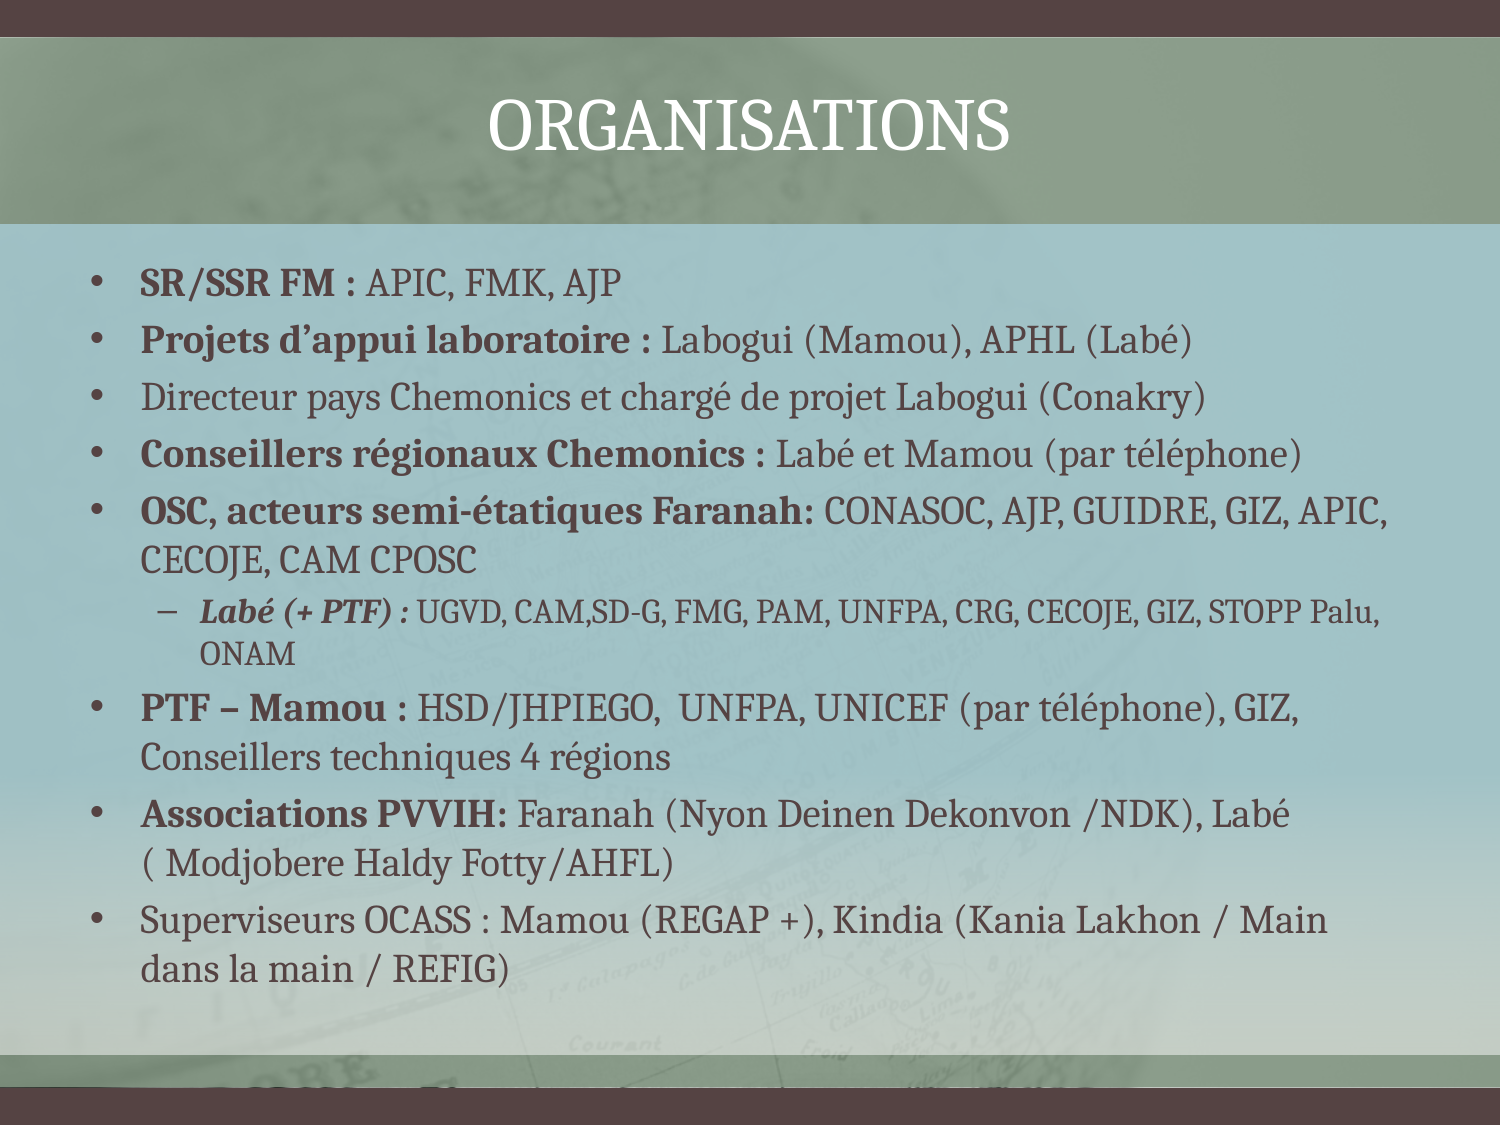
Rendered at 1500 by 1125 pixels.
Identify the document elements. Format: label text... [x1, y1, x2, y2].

list SR/SSR FM : APIC, FMK, AJP Projets d’appui laboratoire : Labogui (Mamou), APHL (Labé) Directeur pays Chemonics et chargé de projet Labogui (Conakry) Conseillers régionaux Chemonics : Labé et Mamou (par téléphone) OSC, acteurs semi-étatiques Faranah: CONASOC, AJP, GUIDRE, GIZ, APIC, CECOJE, CAM CPOSC Labé (+ PTF) : UGVD, CAM,SD-G, FMG, PAM, UNFPA, CRG, CECOJE, GIZ, STOPP Palu, ONAM PTF – Mamou : HSD/JHPIEGO, UNFPA, UNICEF (par téléphone), GIZ, Conseillers techniques 4 régions Associations PVVIH: Faranah (Nyon Deinen Dekonvon /NDK), Labé ( Modjobere Haldy Fotty/AHFL) Superviseurs OCASS : Mamou (REGAP +), Kindia (Kania Lakhon / Main dans la main / REFIG) [75, 248, 1425, 1005]
title Organisations [75, 37, 1425, 173]
